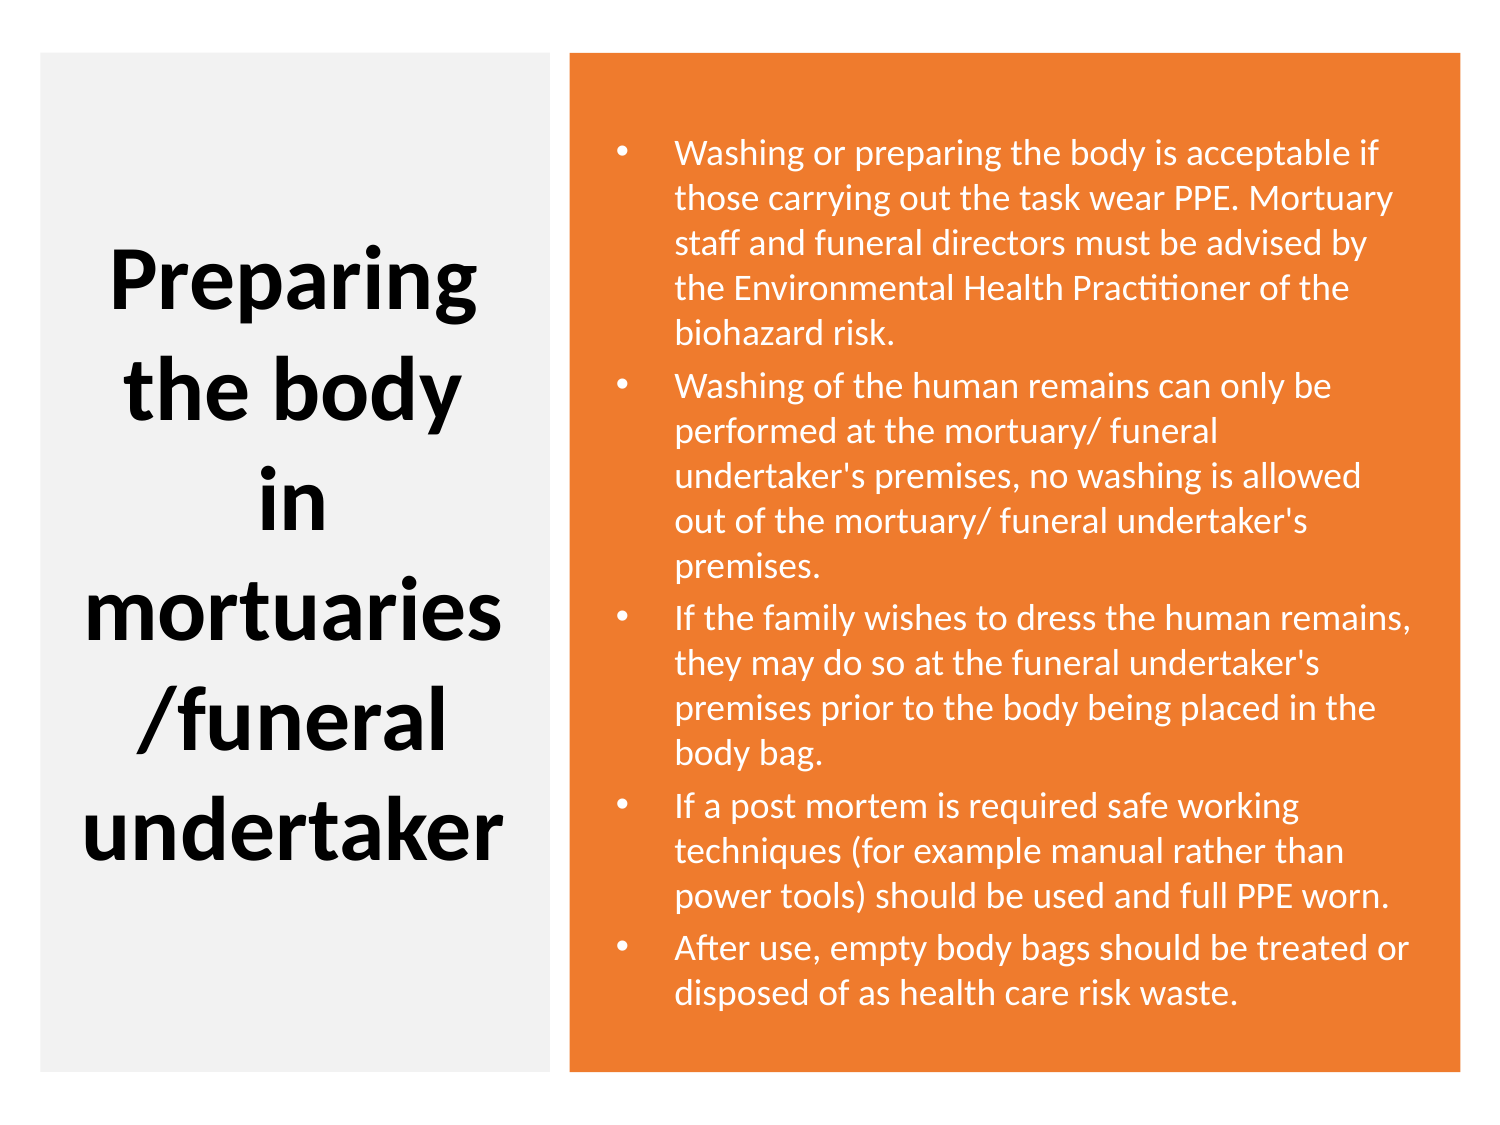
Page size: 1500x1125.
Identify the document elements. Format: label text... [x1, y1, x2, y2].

title Preparing the body in mortuaries/funeral undertaker [64, 95, 523, 1002]
list Washing or preparing the body is acceptable if those carrying out the task wear PPE. Mortuary staff and funeral directors must be advised by the Environmental Health Practitioner of the biohazard risk. Washing of the human remains can only be performed at the mortuary/ funeral undertaker's premises, no washing is allowed out of the mortuary/ funeral undertaker's premises. If the family wishes to dress the human remains, they may do so at the funeral undertaker's premises prior to the body being placed in the body bag. If a post mortem is required safe working techniques (for example manual rather than power tools) should be used and full PPE worn. After use, empty body bags should be treated or disposed of as health care risk waste. [600, 95, 1430, 1047]
text_box [38, 51, 552, 1074]
text_box [567, 51, 1462, 1074]
